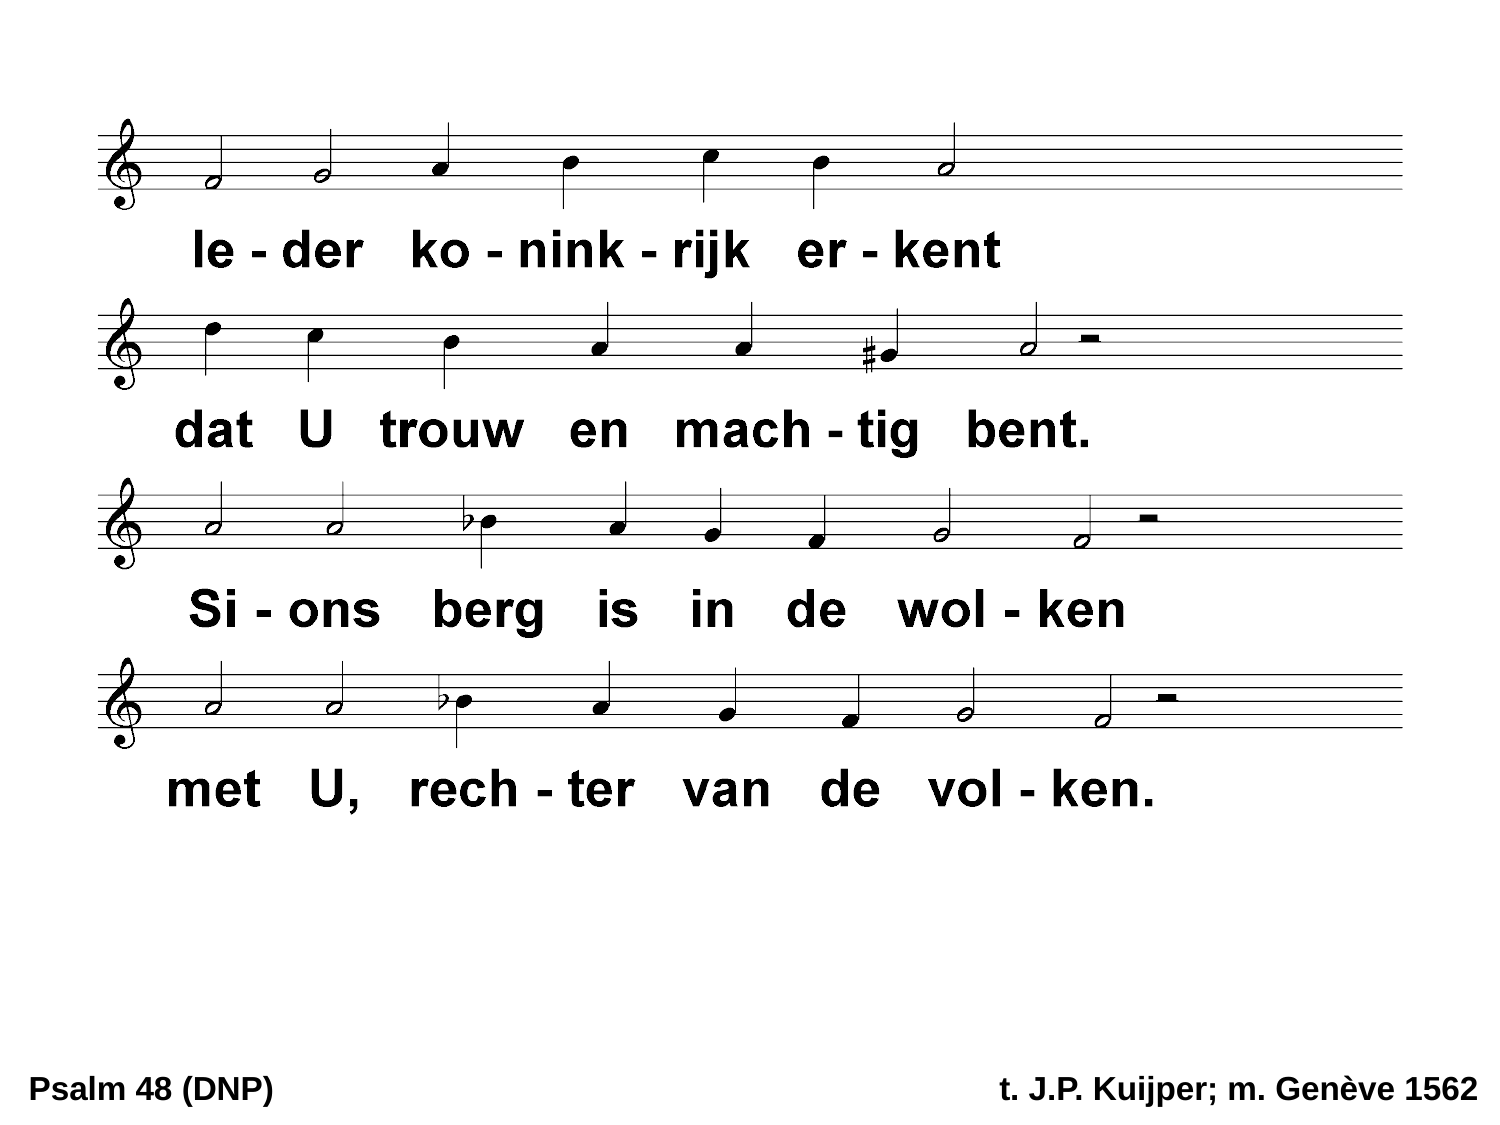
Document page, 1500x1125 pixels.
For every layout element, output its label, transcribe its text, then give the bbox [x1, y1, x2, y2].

picture [83, 103, 1417, 830]
text_box Psalm 48 (DNP) t. J.P. Kuijper; m. Genève 1562 [13, 1059, 1495, 1115]
